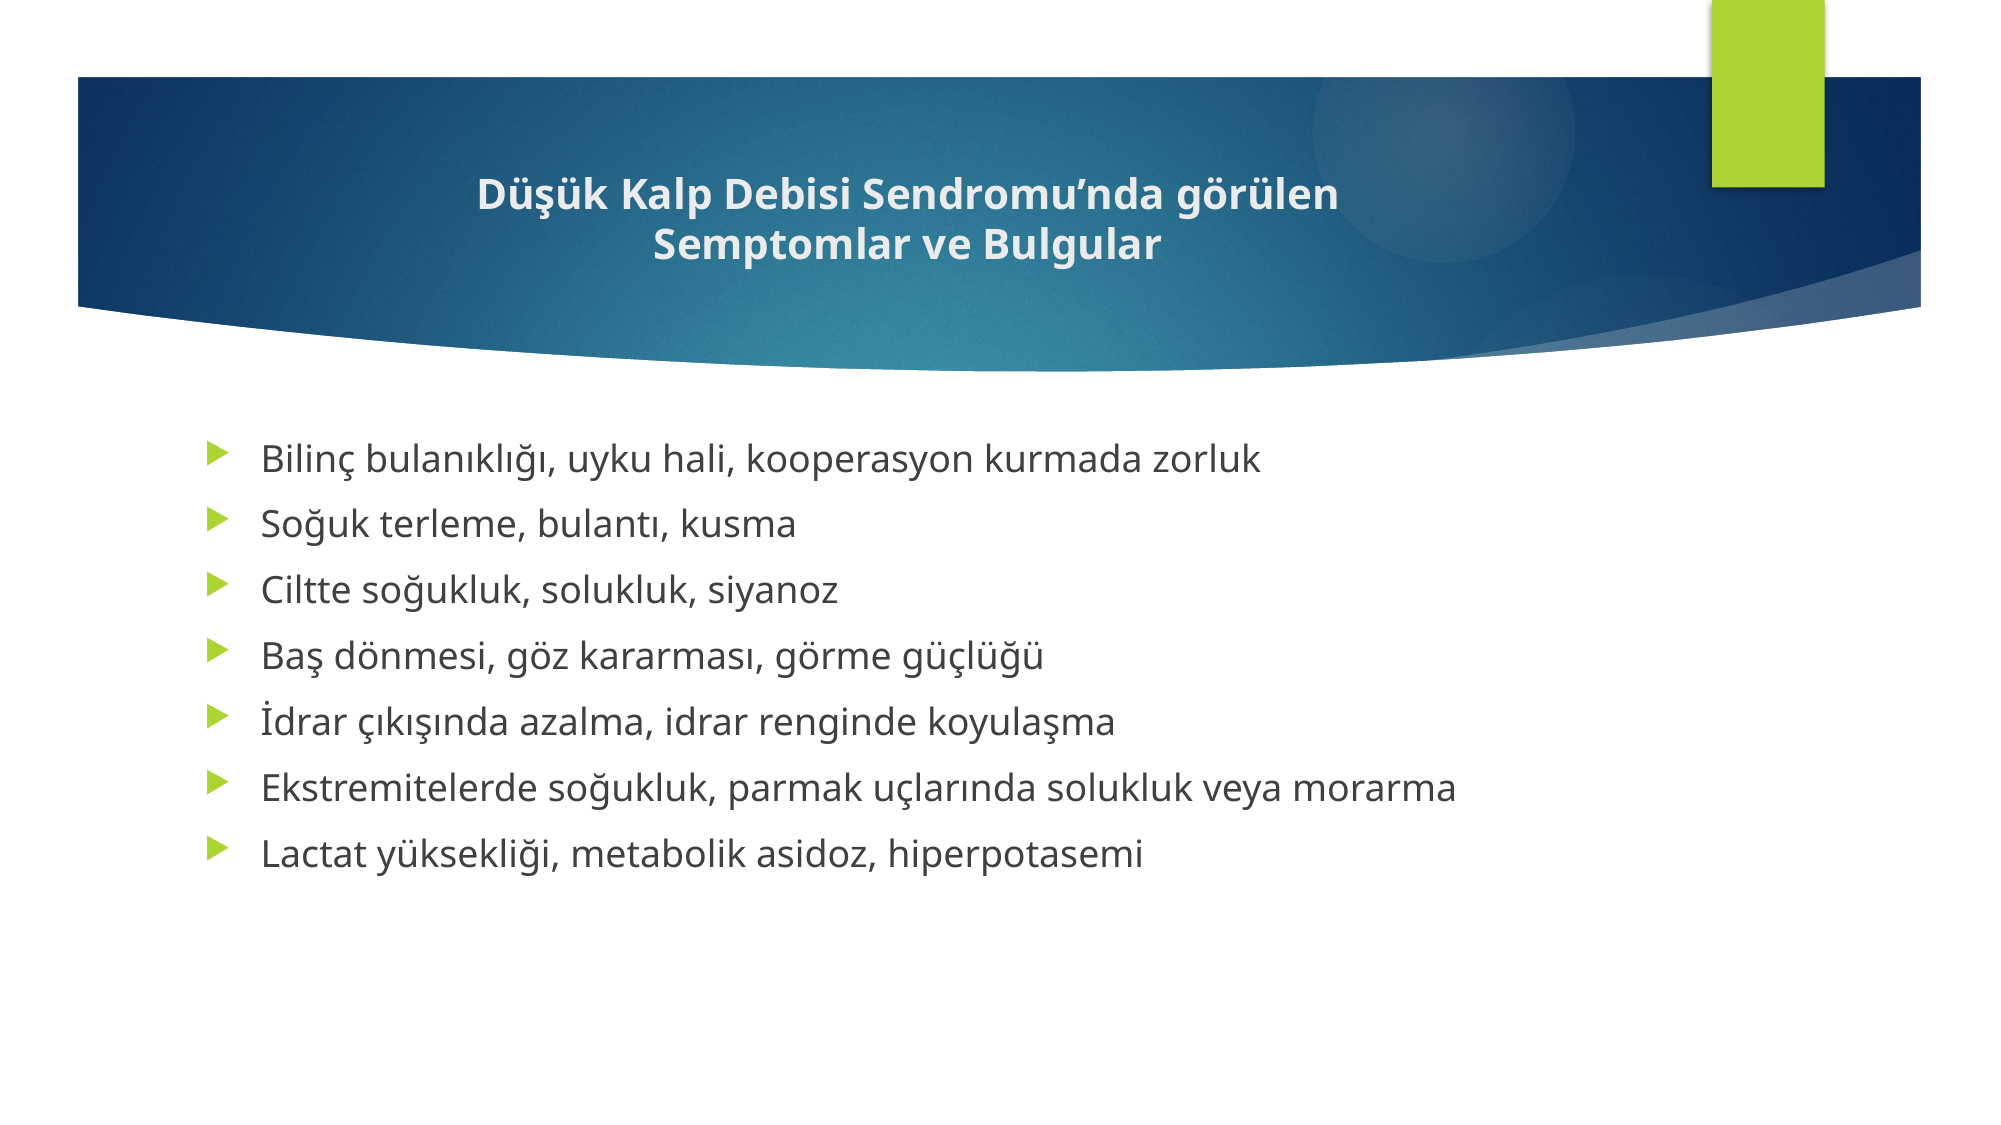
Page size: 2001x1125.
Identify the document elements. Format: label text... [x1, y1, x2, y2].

title Düşük Kalp Debisi Sendromu’nda görülen Semptomlar ve Bulgular [189, 159, 1627, 276]
list Bilinç bulanıklığı, uyku hali, kooperasyon kurmada zorluk Soğuk terleme, bulantı, kusma Ciltte soğukluk, solukluk, siyanoz Baş dönmesi, göz kararması, görme güçlüğü İdrar çıkışında azalma, idrar renginde koyulaşma Ekstremitelerde soğukluk, parmak uçlarında solukluk veya morarma Lactat yüksekliği, metabolik asidoz, hiperpotasemi [189, 427, 1627, 988]
